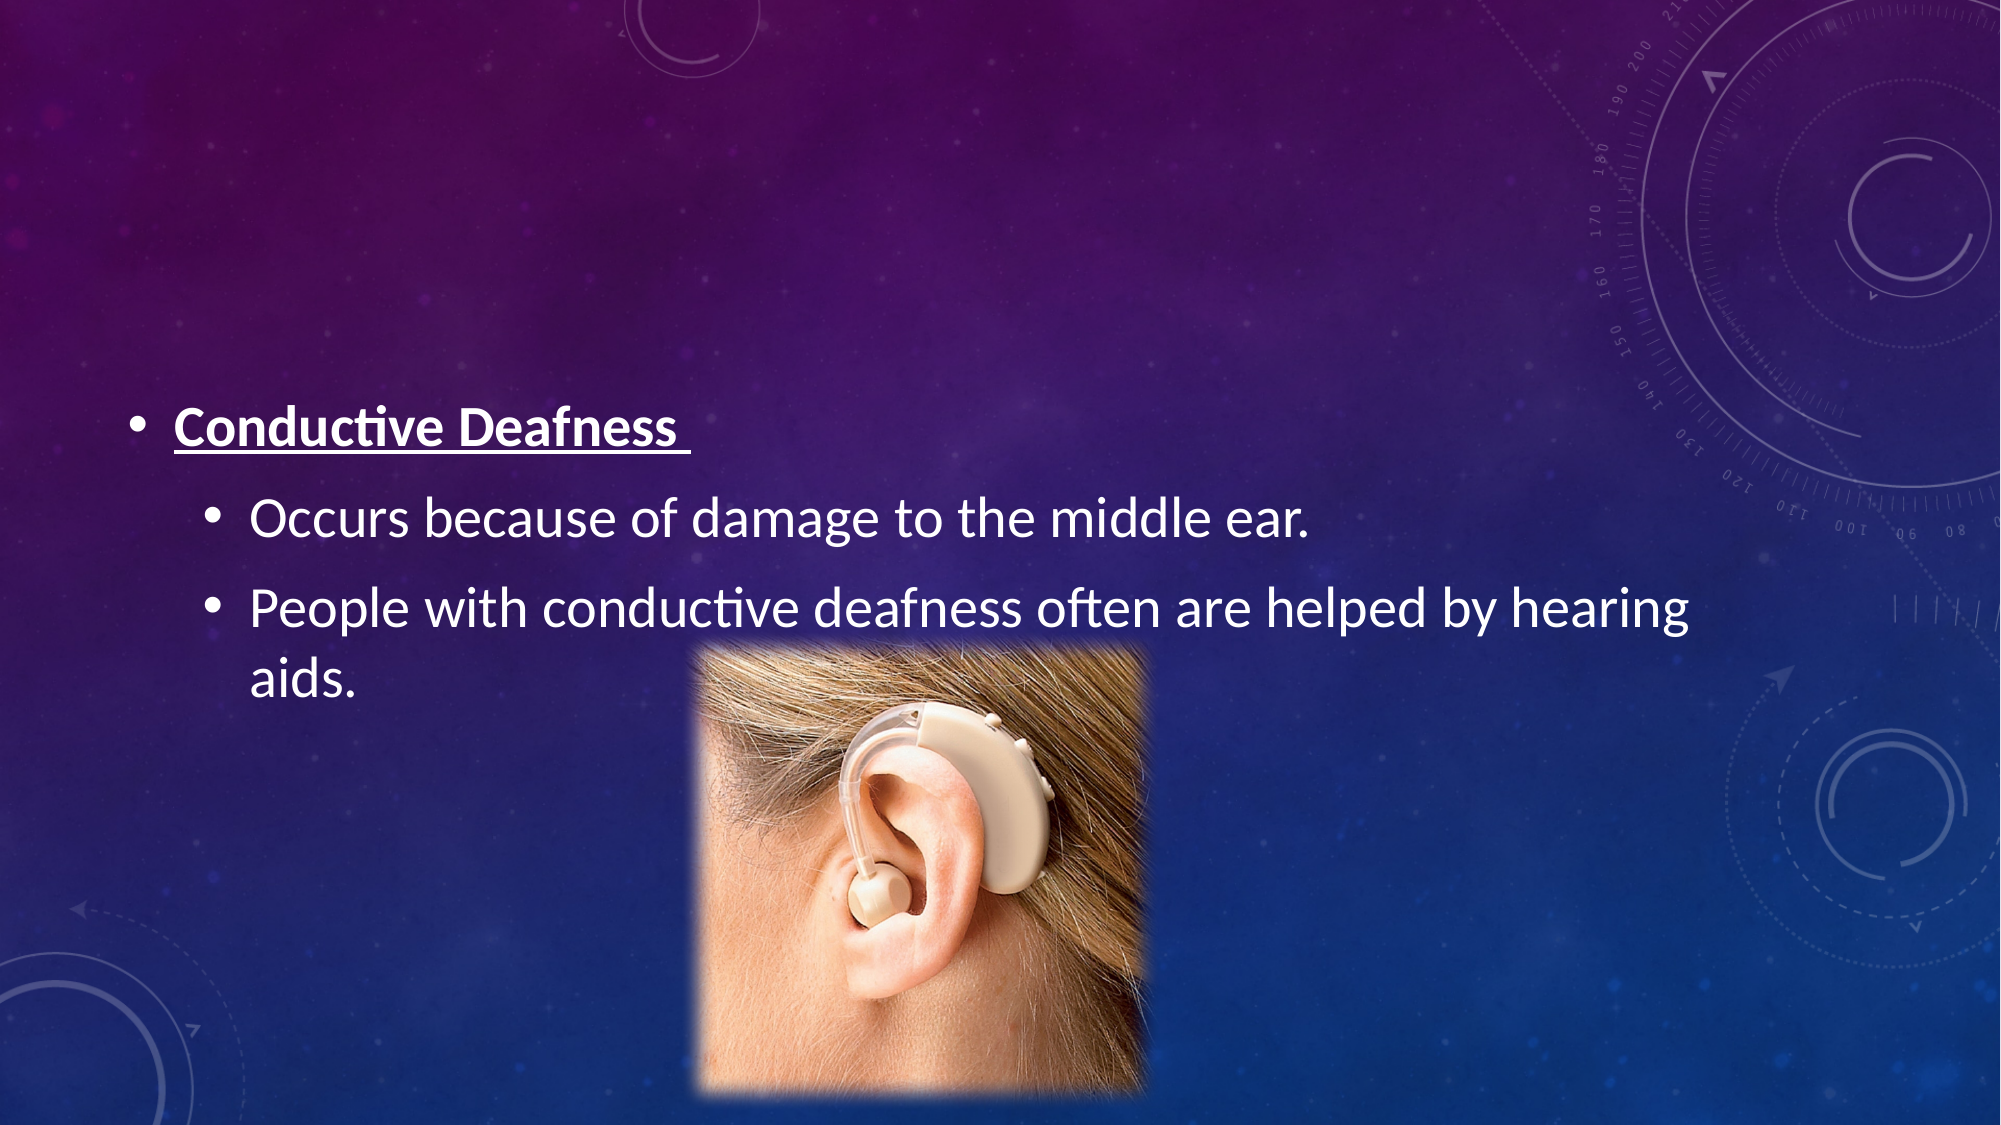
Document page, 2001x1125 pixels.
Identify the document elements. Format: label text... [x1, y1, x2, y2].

picture [0, 0, 2001, 1125]
list Conductive Deafness Occurs because of damage to the middle ear. People with conductive deafness often are helped by hearing aids. [112, 351, 1775, 747]
